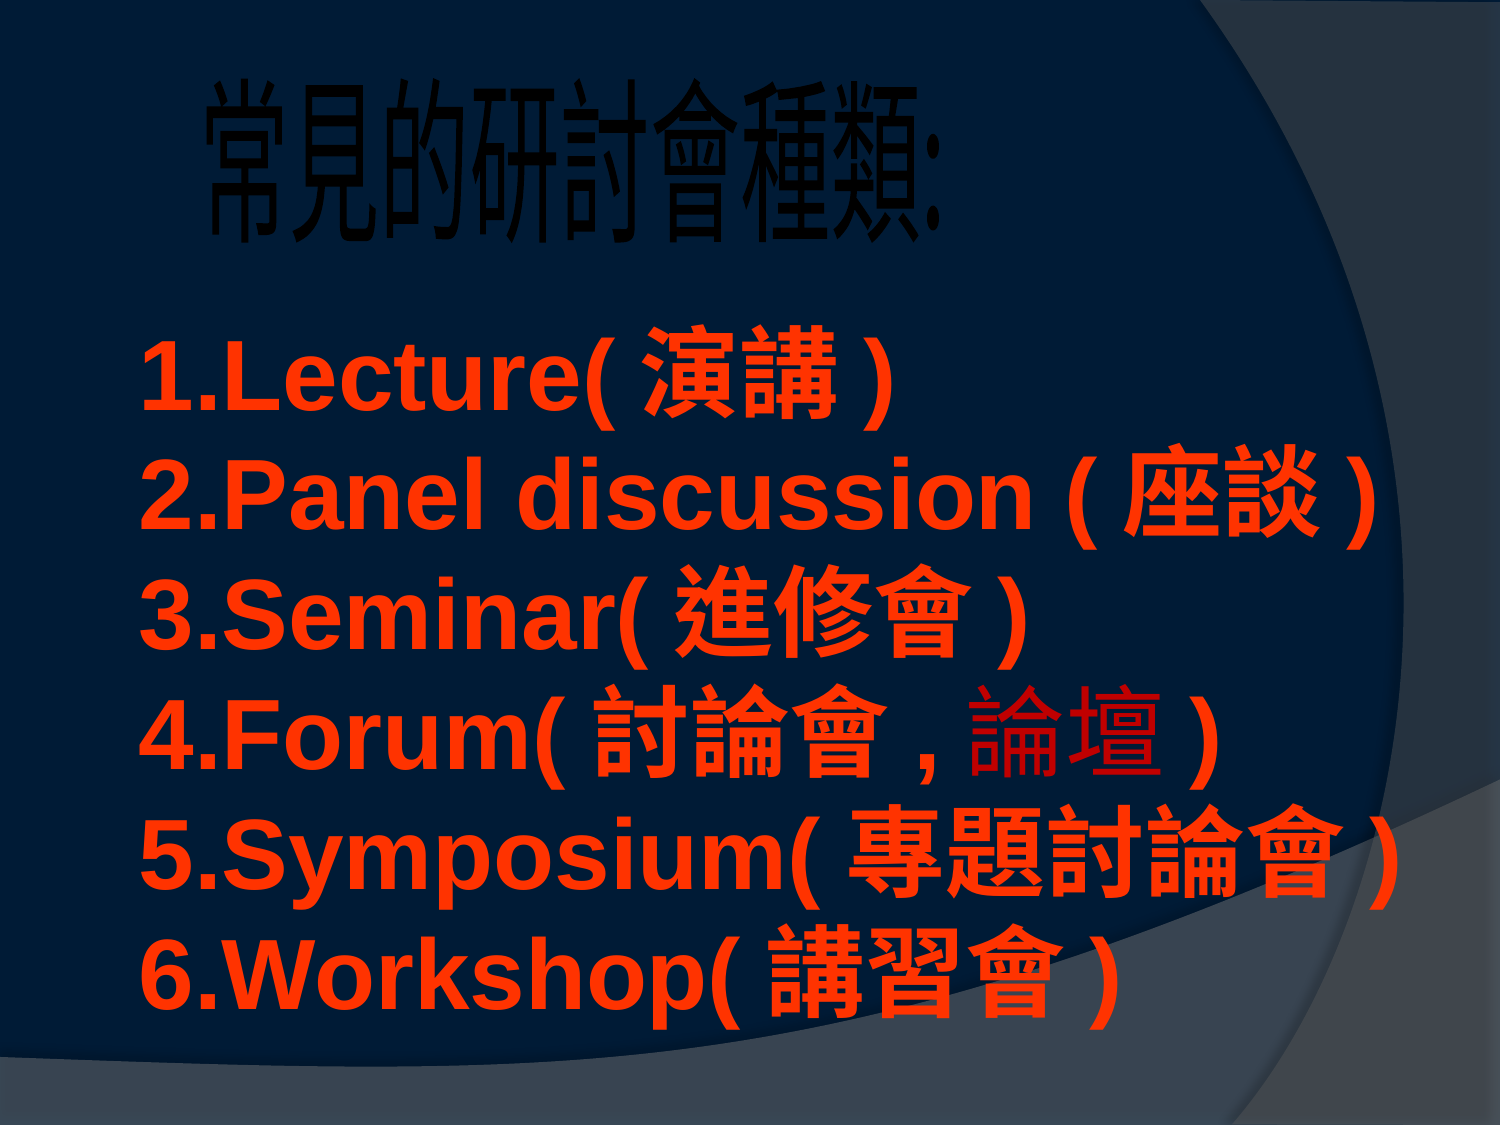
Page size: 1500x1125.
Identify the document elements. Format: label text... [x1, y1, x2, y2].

text_box Lecture(演講) Panel discussion (座談) Seminar(進修會) Forum(討論會,論壇) Symposium(專題討論會) Workshop(講習會) [123, 302, 1424, 1037]
